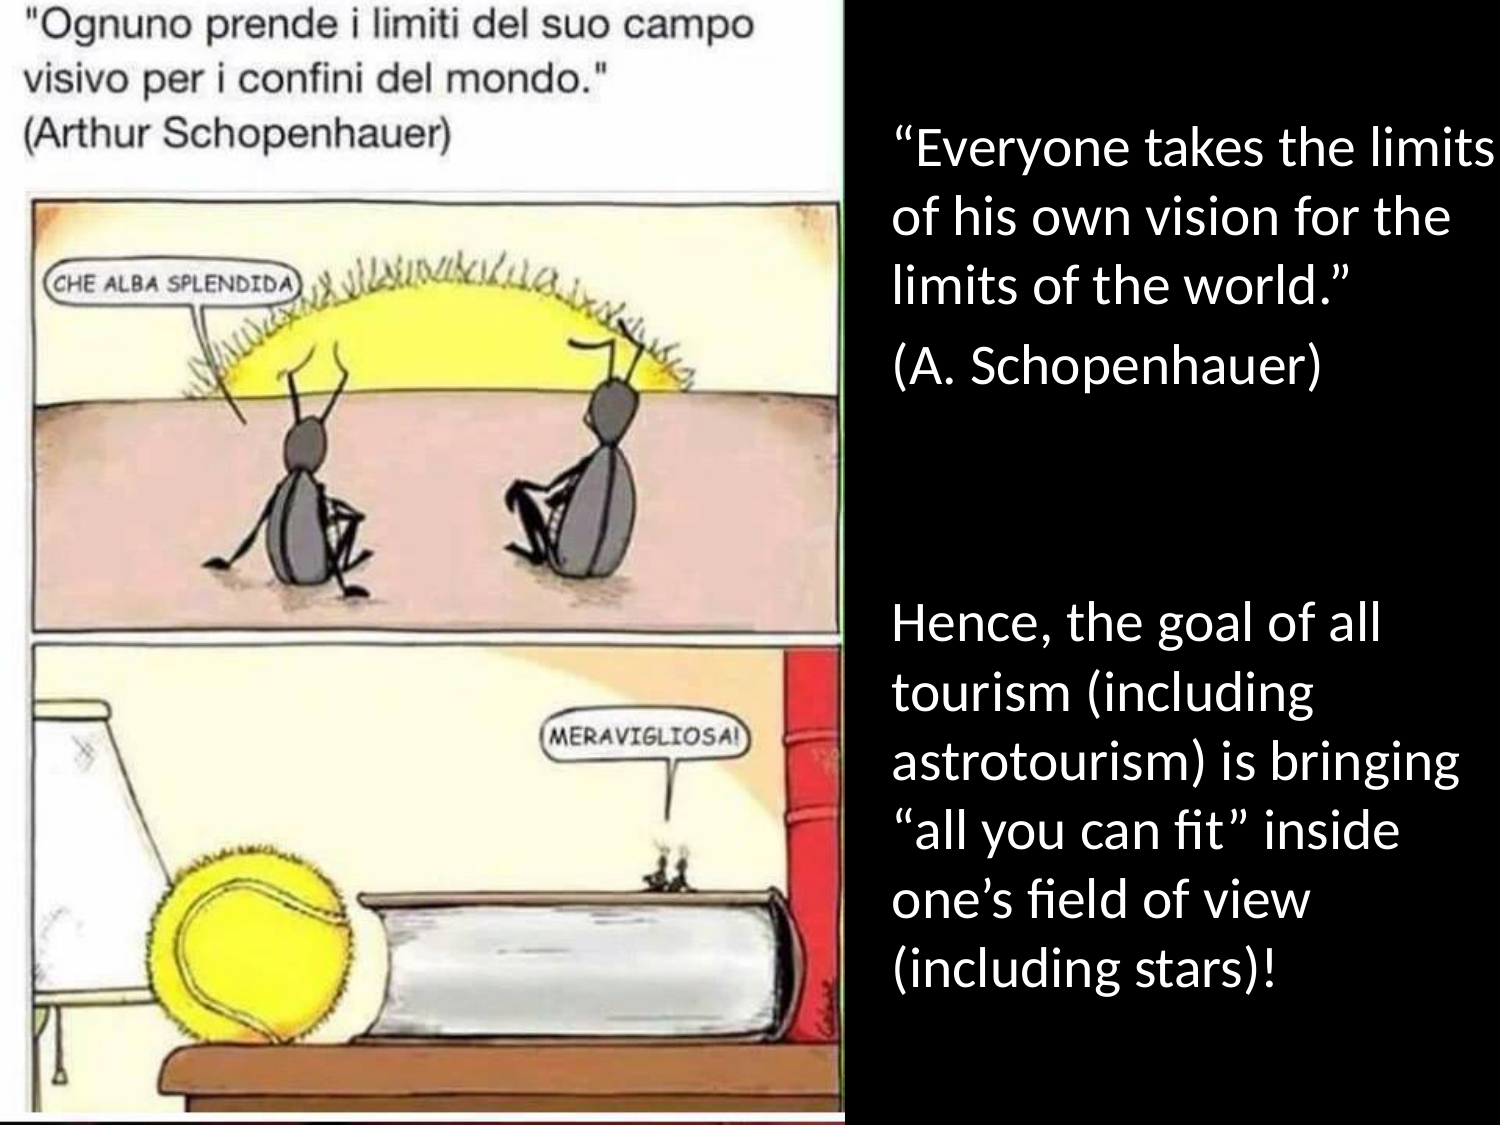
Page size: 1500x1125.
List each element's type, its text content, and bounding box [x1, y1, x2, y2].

list “Everyone takes the limits of his own vision for the limits of the world.” (A. Schopenhauer) Hence, the goal of all tourism (including astrotourism) is bringing “all you can fit” inside one’s field of view (including stars)! [850, 97, 1500, 1024]
picture [0, 0, 845, 1125]
